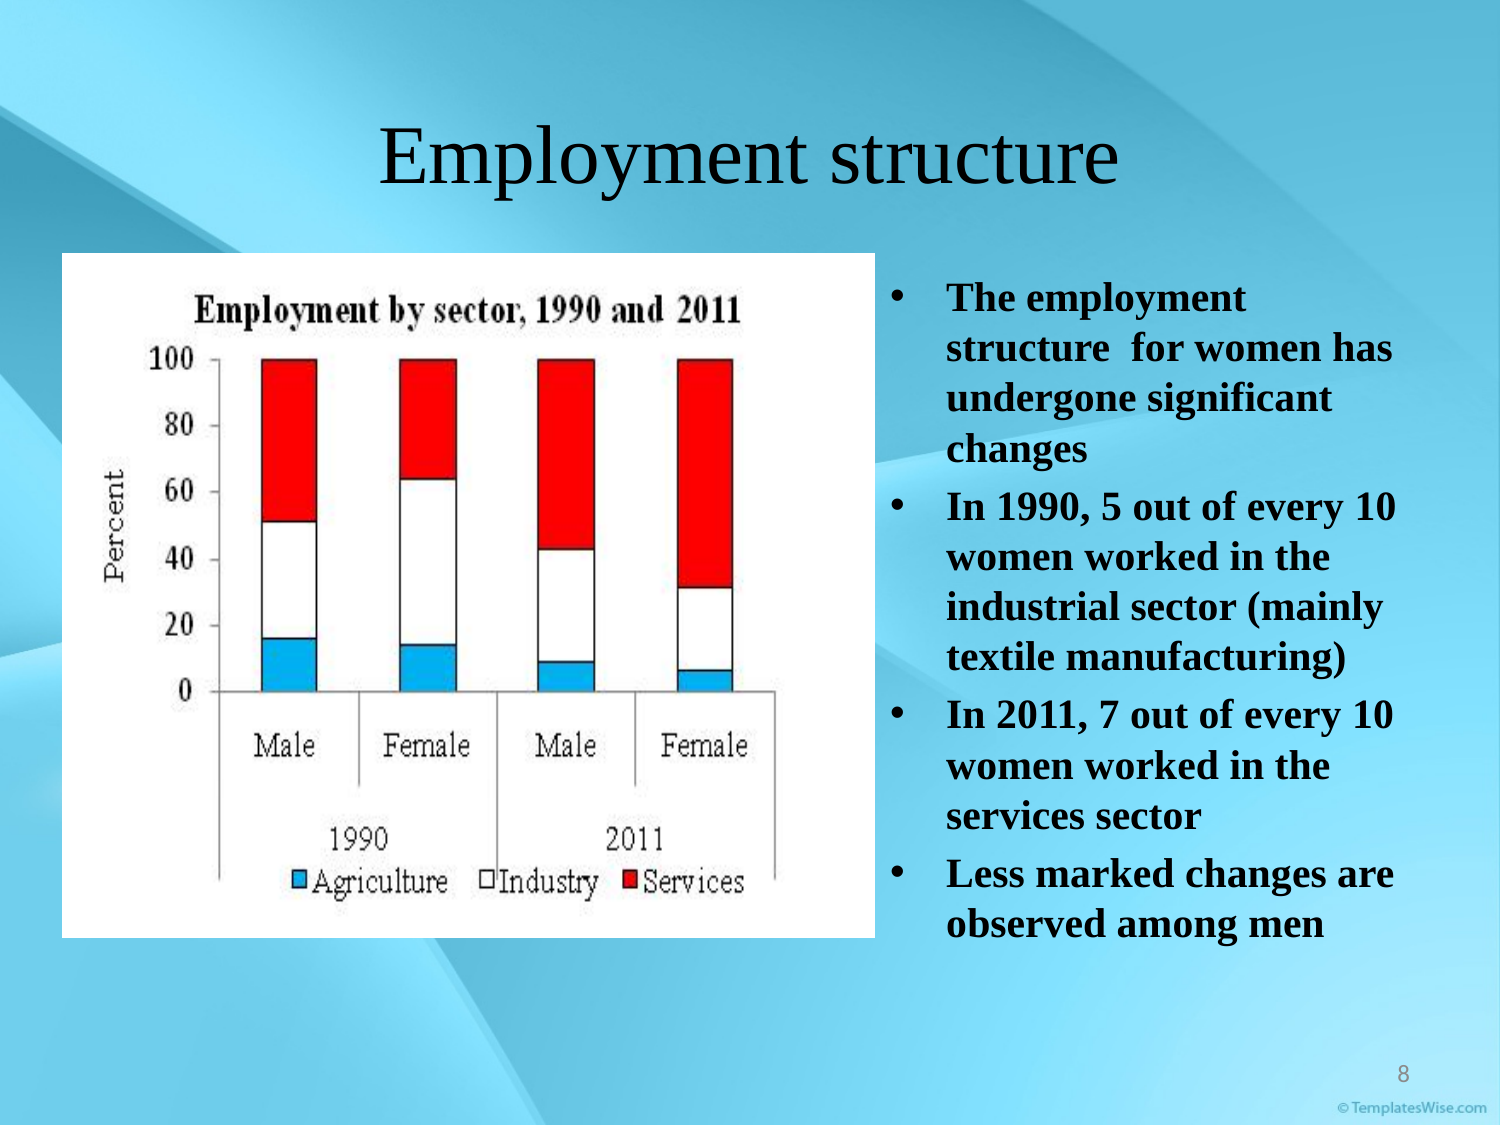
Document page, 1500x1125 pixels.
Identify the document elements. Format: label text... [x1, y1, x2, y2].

slide_number 8 [1074, 1042, 1425, 1103]
list The employment structure for women has undergone significant changes In 1990, 5 out of every 10 women worked in the industrial sector (mainly textile manufacturing) In 2011, 7 out of every 10 women worked in the services sector Less marked changes are observed among men [875, 262, 1425, 1005]
picture [0, 0, 1500, 1125]
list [62, 253, 876, 938]
title Employment structure [125, 75, 1375, 225]
